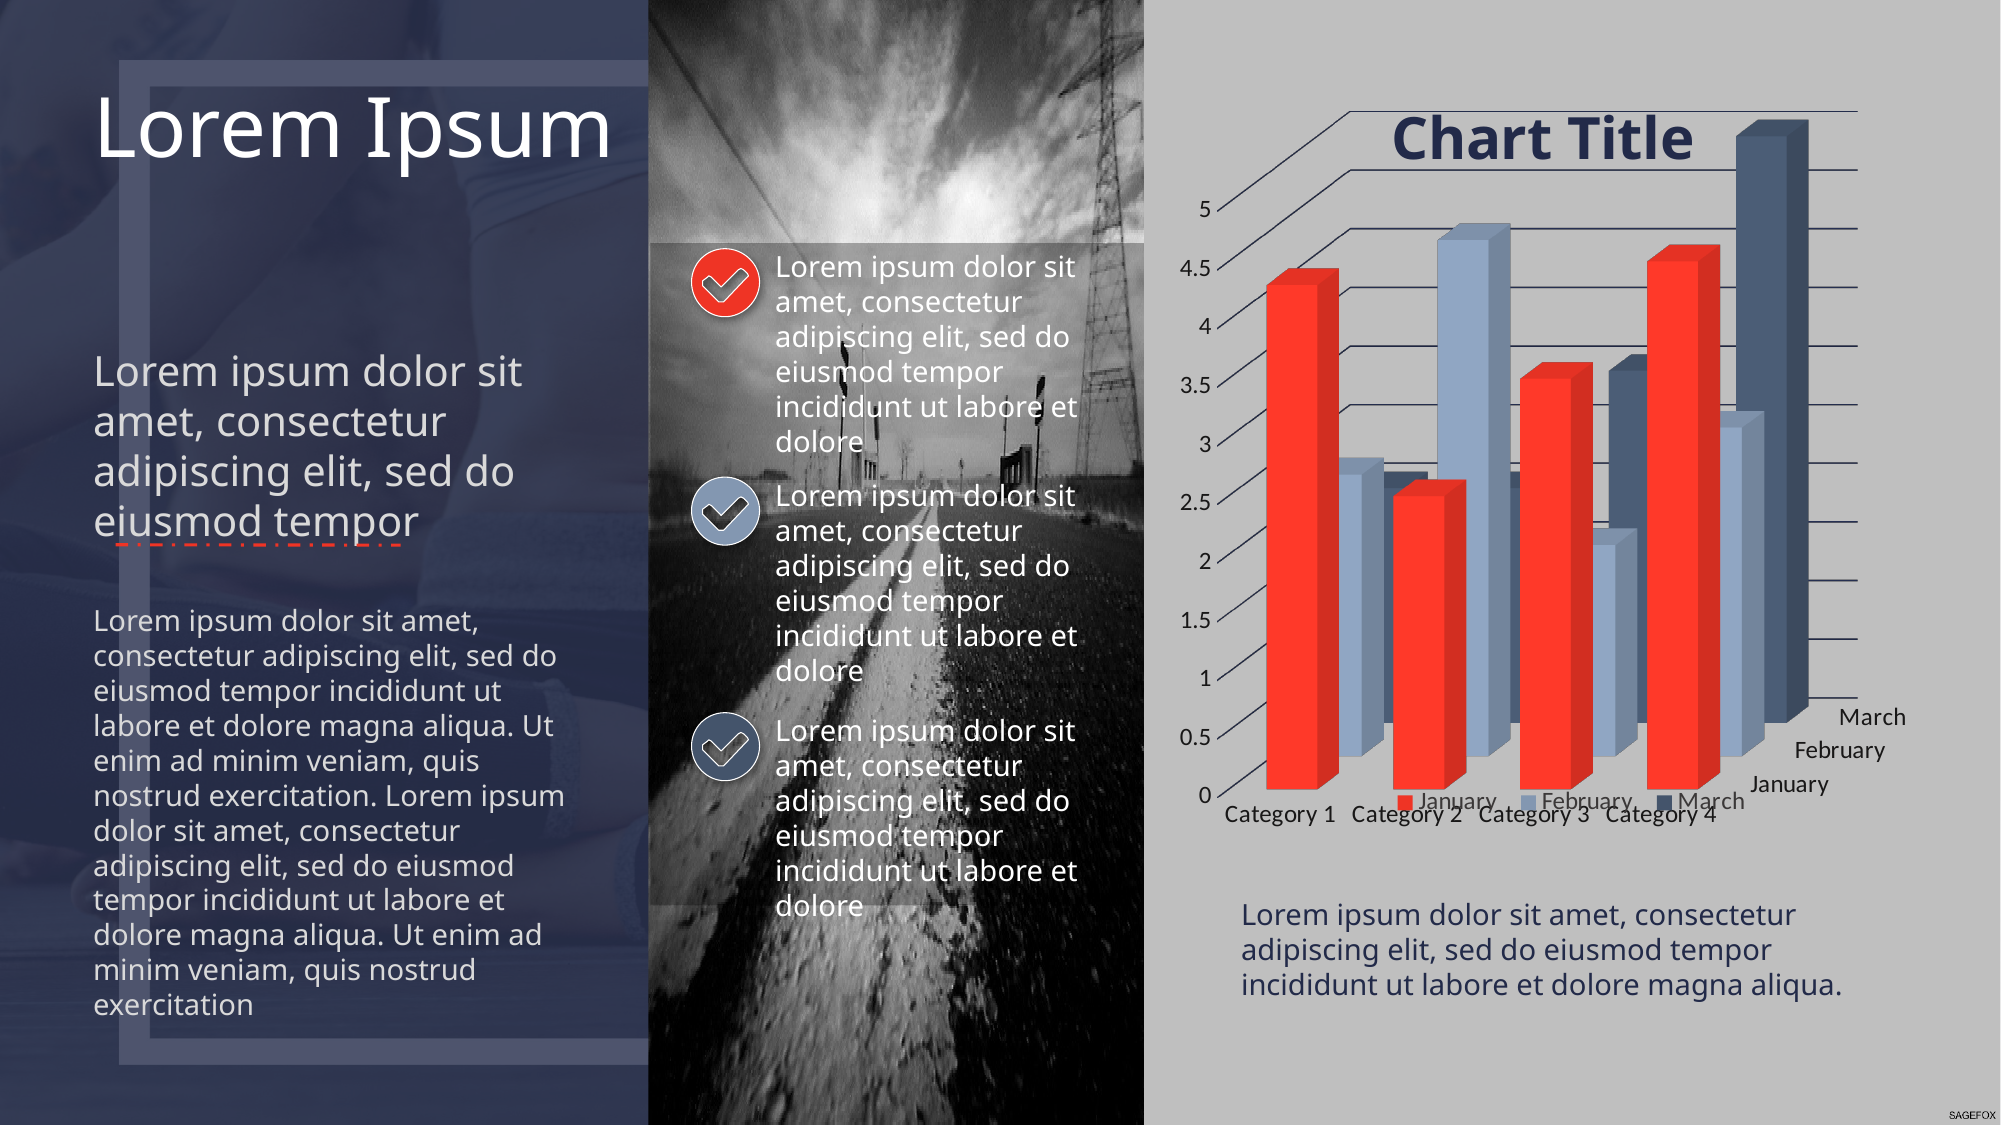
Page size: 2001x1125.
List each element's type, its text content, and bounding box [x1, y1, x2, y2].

text_box Lorem ipsum dolor sit amet, consectetur adipiscing elit, sed do eiusmod tempor incididunt ut labore et dolore magna aliqua. Ut enim ad minim veniam, quis nostrud exercitation. Lorem ipsum dolor sit amet, consectetur adipiscing elit, sed do eiusmod tempor incididunt ut labore et dolore magna aliqua. Ut enim ad minim veniam, quis nostrud exercitation [78, 594, 604, 1074]
text_box [691, 477, 760, 546]
text_box Lorem ipsum dolor sit amet, consectetur adipiscing elit, sed do eiusmod tempor incididunt ut labore et dolore [775, 248, 1121, 459]
chart [1159, 10, 1975, 906]
text_box [1143, 0, 2000, 1125]
text_box [649, 242, 1143, 907]
text_box [691, 248, 760, 317]
text_box Lorem Ipsum [78, 66, 649, 182]
text_box [691, 712, 760, 781]
text_box [647, 0, 1143, 1125]
picture [1924, 0, 2001, 1125]
text_box Lorem ipsum dolor sit amet, consectetur adipiscing elit, sed do eiusmod tempor [78, 337, 604, 552]
text_box Lorem ipsum dolor sit amet, consectetur adipiscing elit, sed do eiusmod tempor incididunt ut labore et dolore [775, 712, 1121, 923]
text_box Lorem ipsum dolor sit amet, consectetur adipiscing elit, sed do eiusmod tempor incididunt ut labore et dolore magna aliqua. [1226, 906, 1909, 1009]
text_box Lorem ipsum dolor sit amet, consectetur adipiscing elit, sed do eiusmod tempor incididunt ut labore et dolore [775, 477, 1121, 687]
